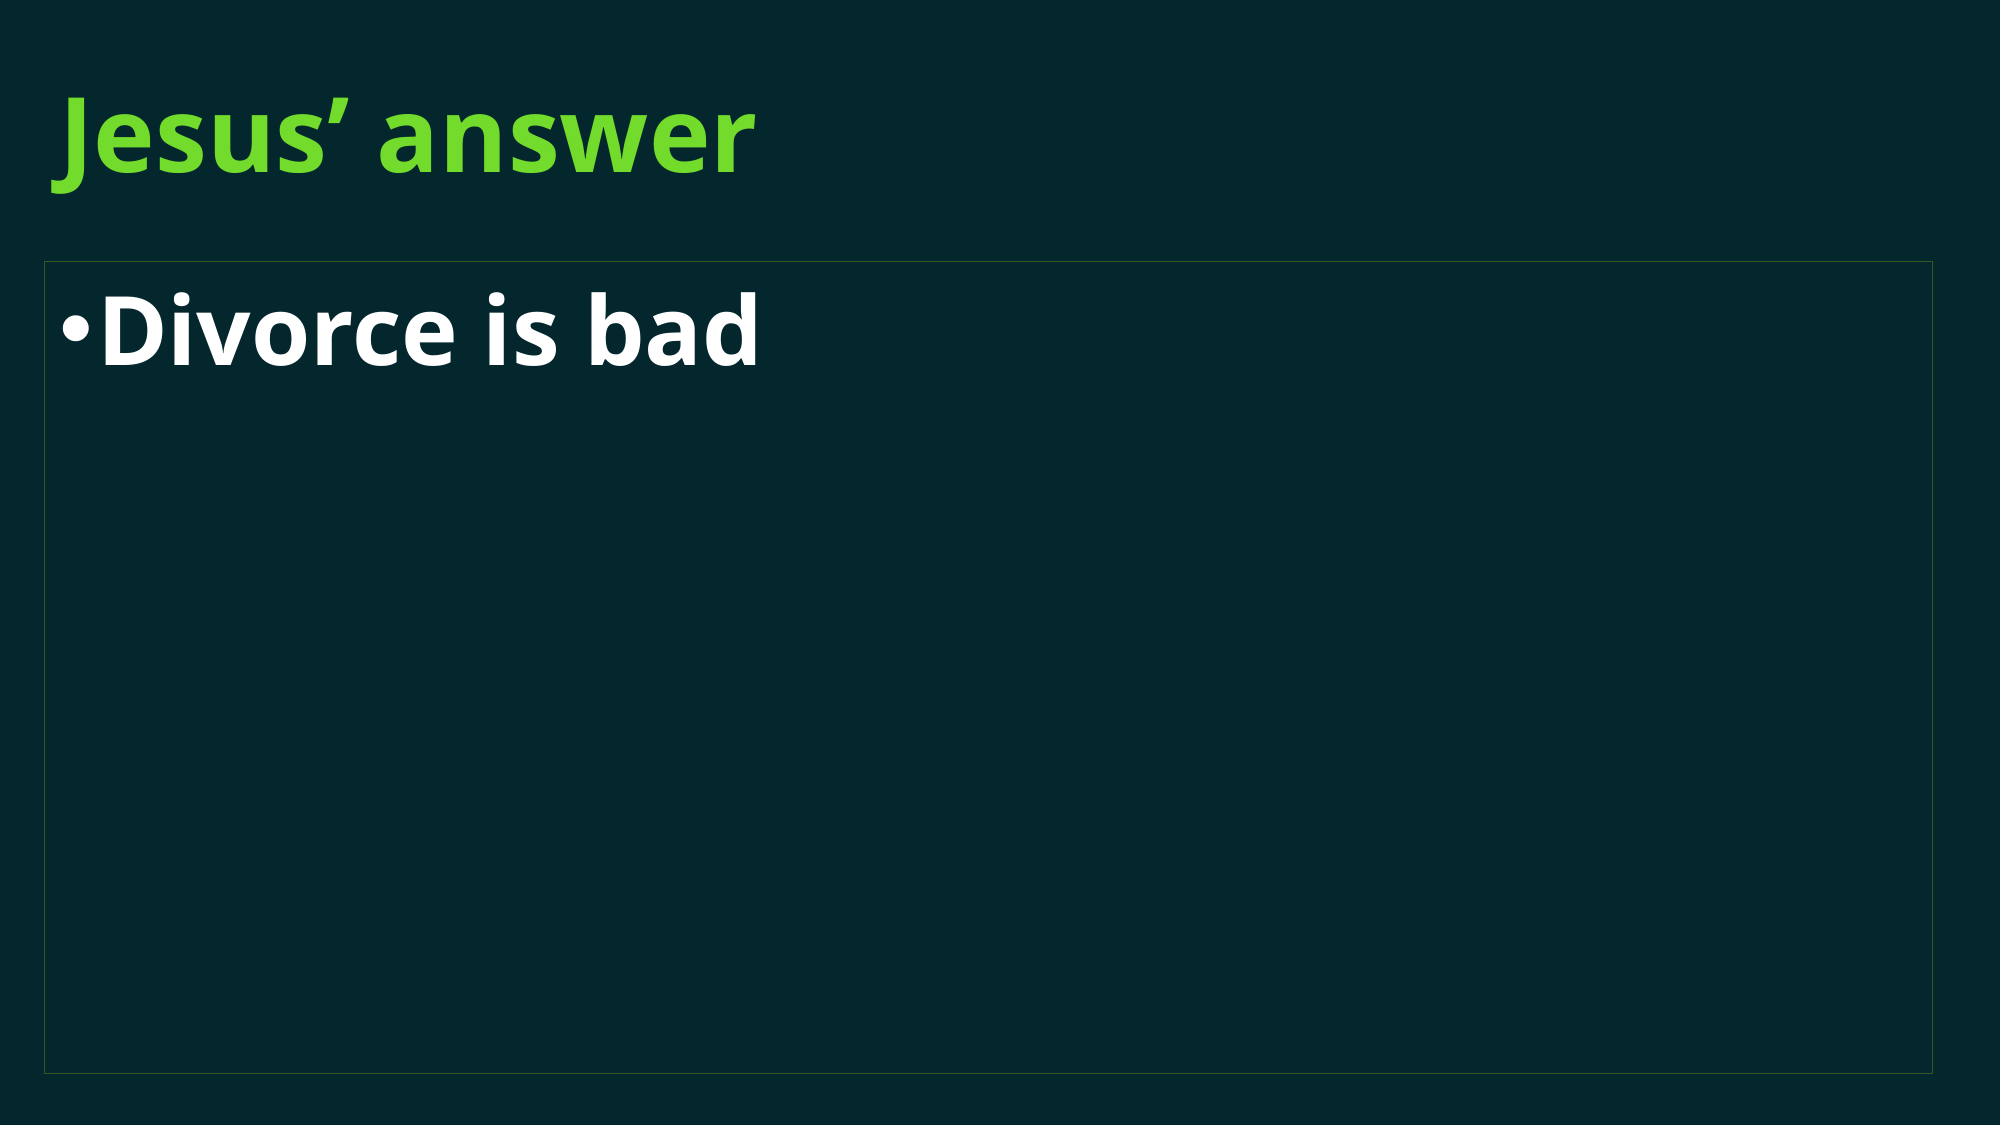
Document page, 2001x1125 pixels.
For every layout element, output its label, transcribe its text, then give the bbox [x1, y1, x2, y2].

list Divorce is bad [44, 261, 1933, 1074]
title Jesus’ answer [44, 22, 1933, 240]
